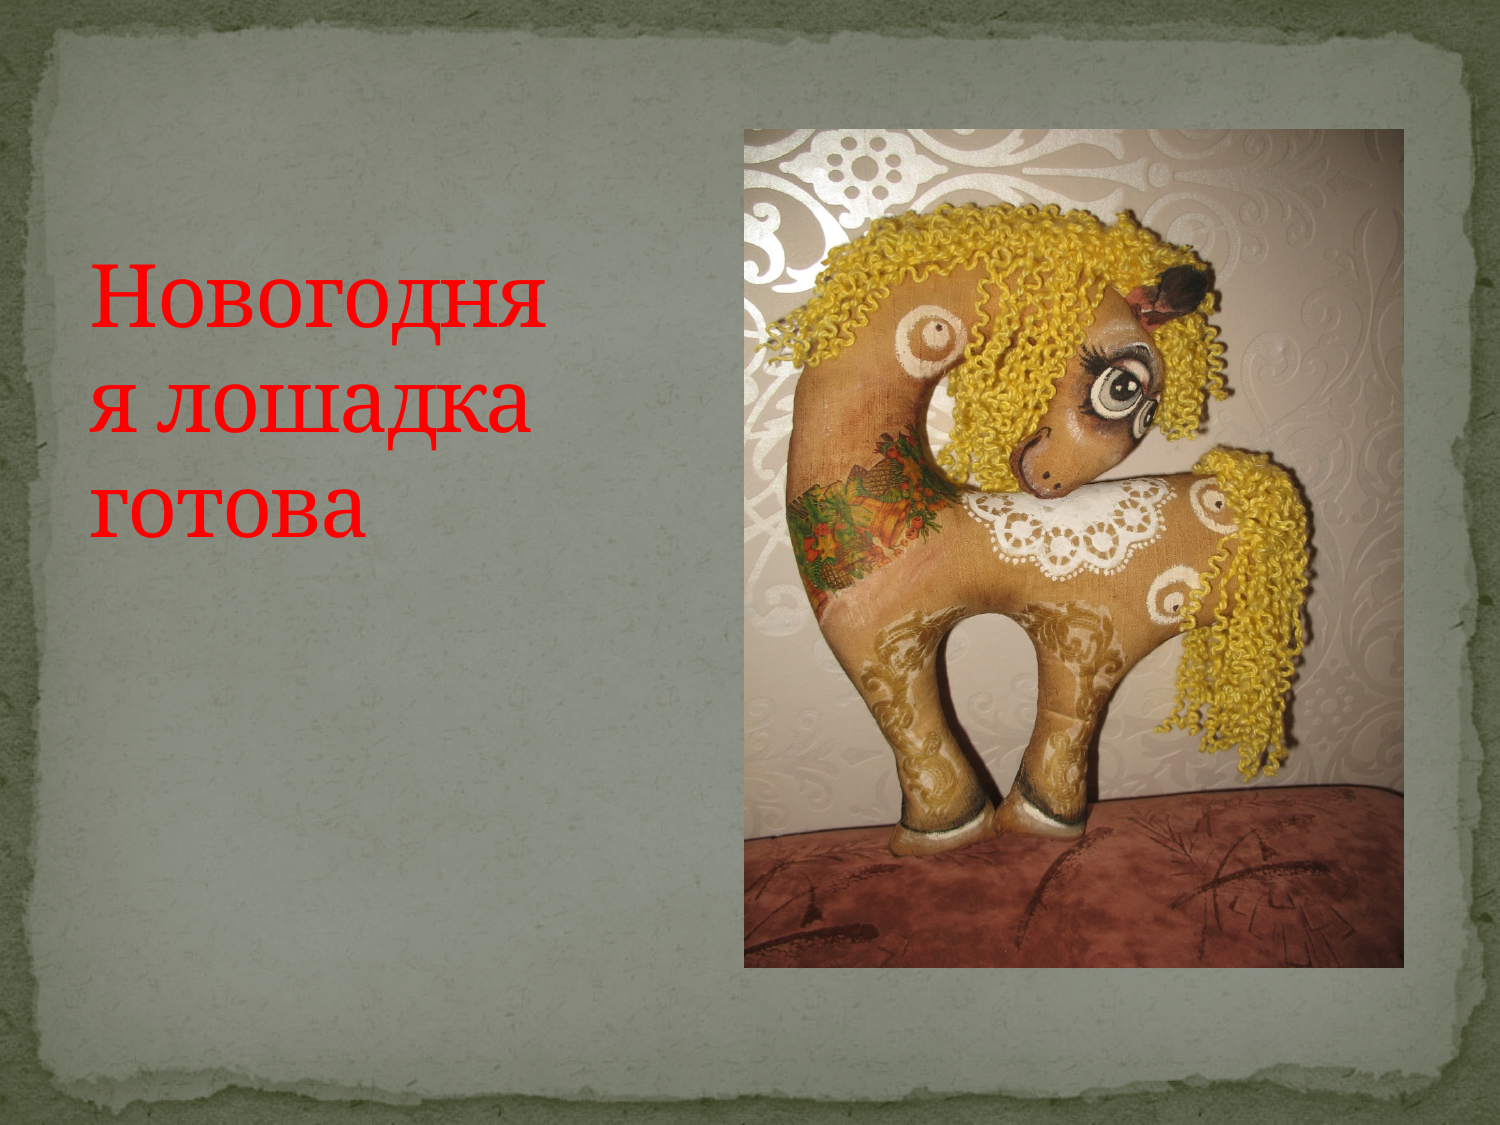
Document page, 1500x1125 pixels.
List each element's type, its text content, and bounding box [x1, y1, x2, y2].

picture [0, 0, 1500, 1125]
text_box Новогодняя лошадка готова [75, 24, 575, 563]
